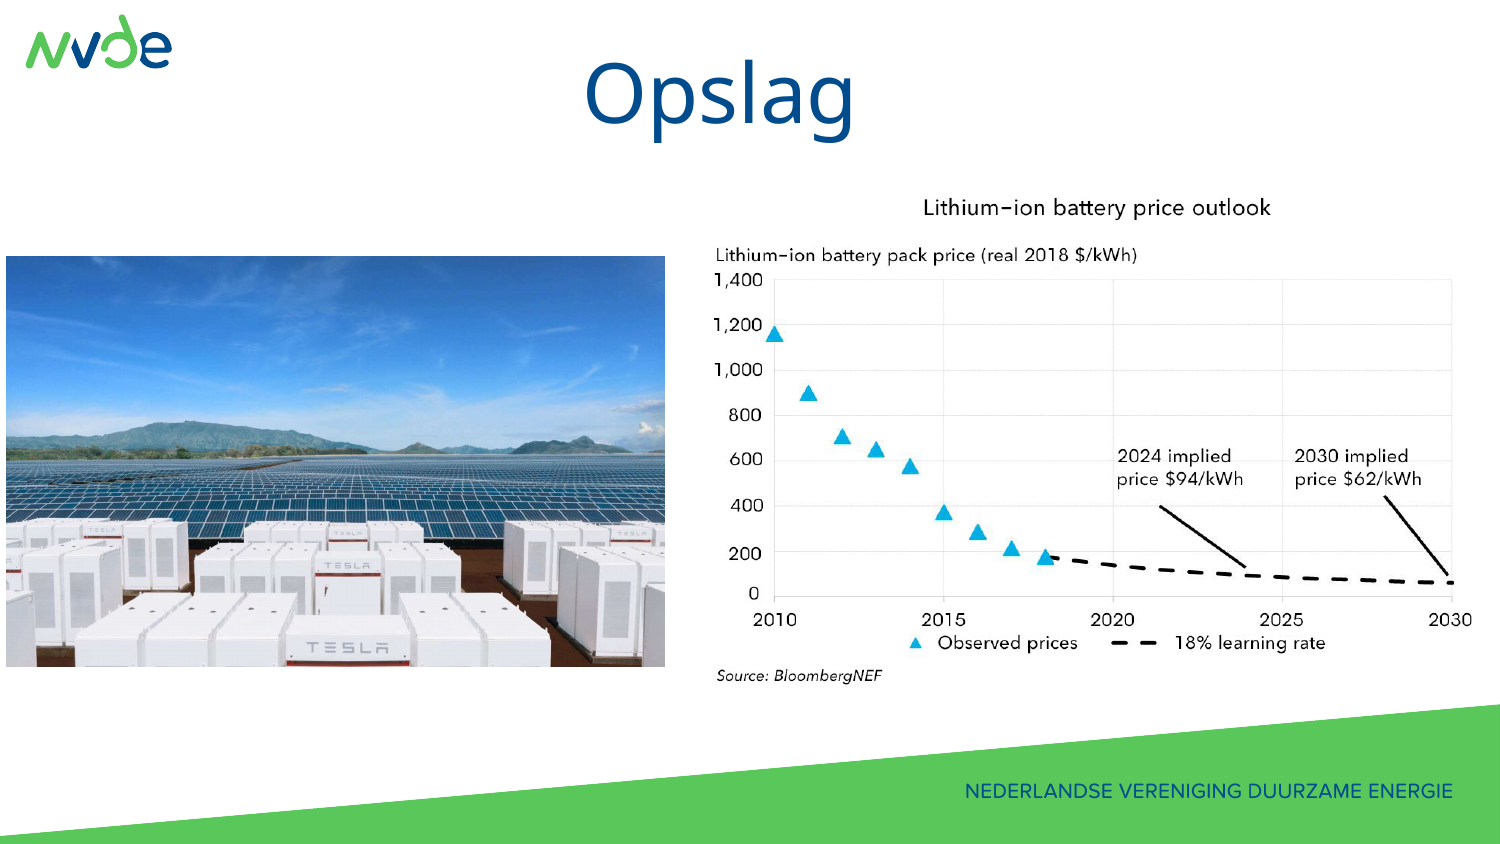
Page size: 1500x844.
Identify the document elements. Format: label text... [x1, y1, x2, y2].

picture [0, 690, 1500, 844]
picture [5, 256, 666, 667]
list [714, 185, 1481, 692]
picture [23, 12, 175, 72]
title Opslag [147, 20, 1294, 161]
